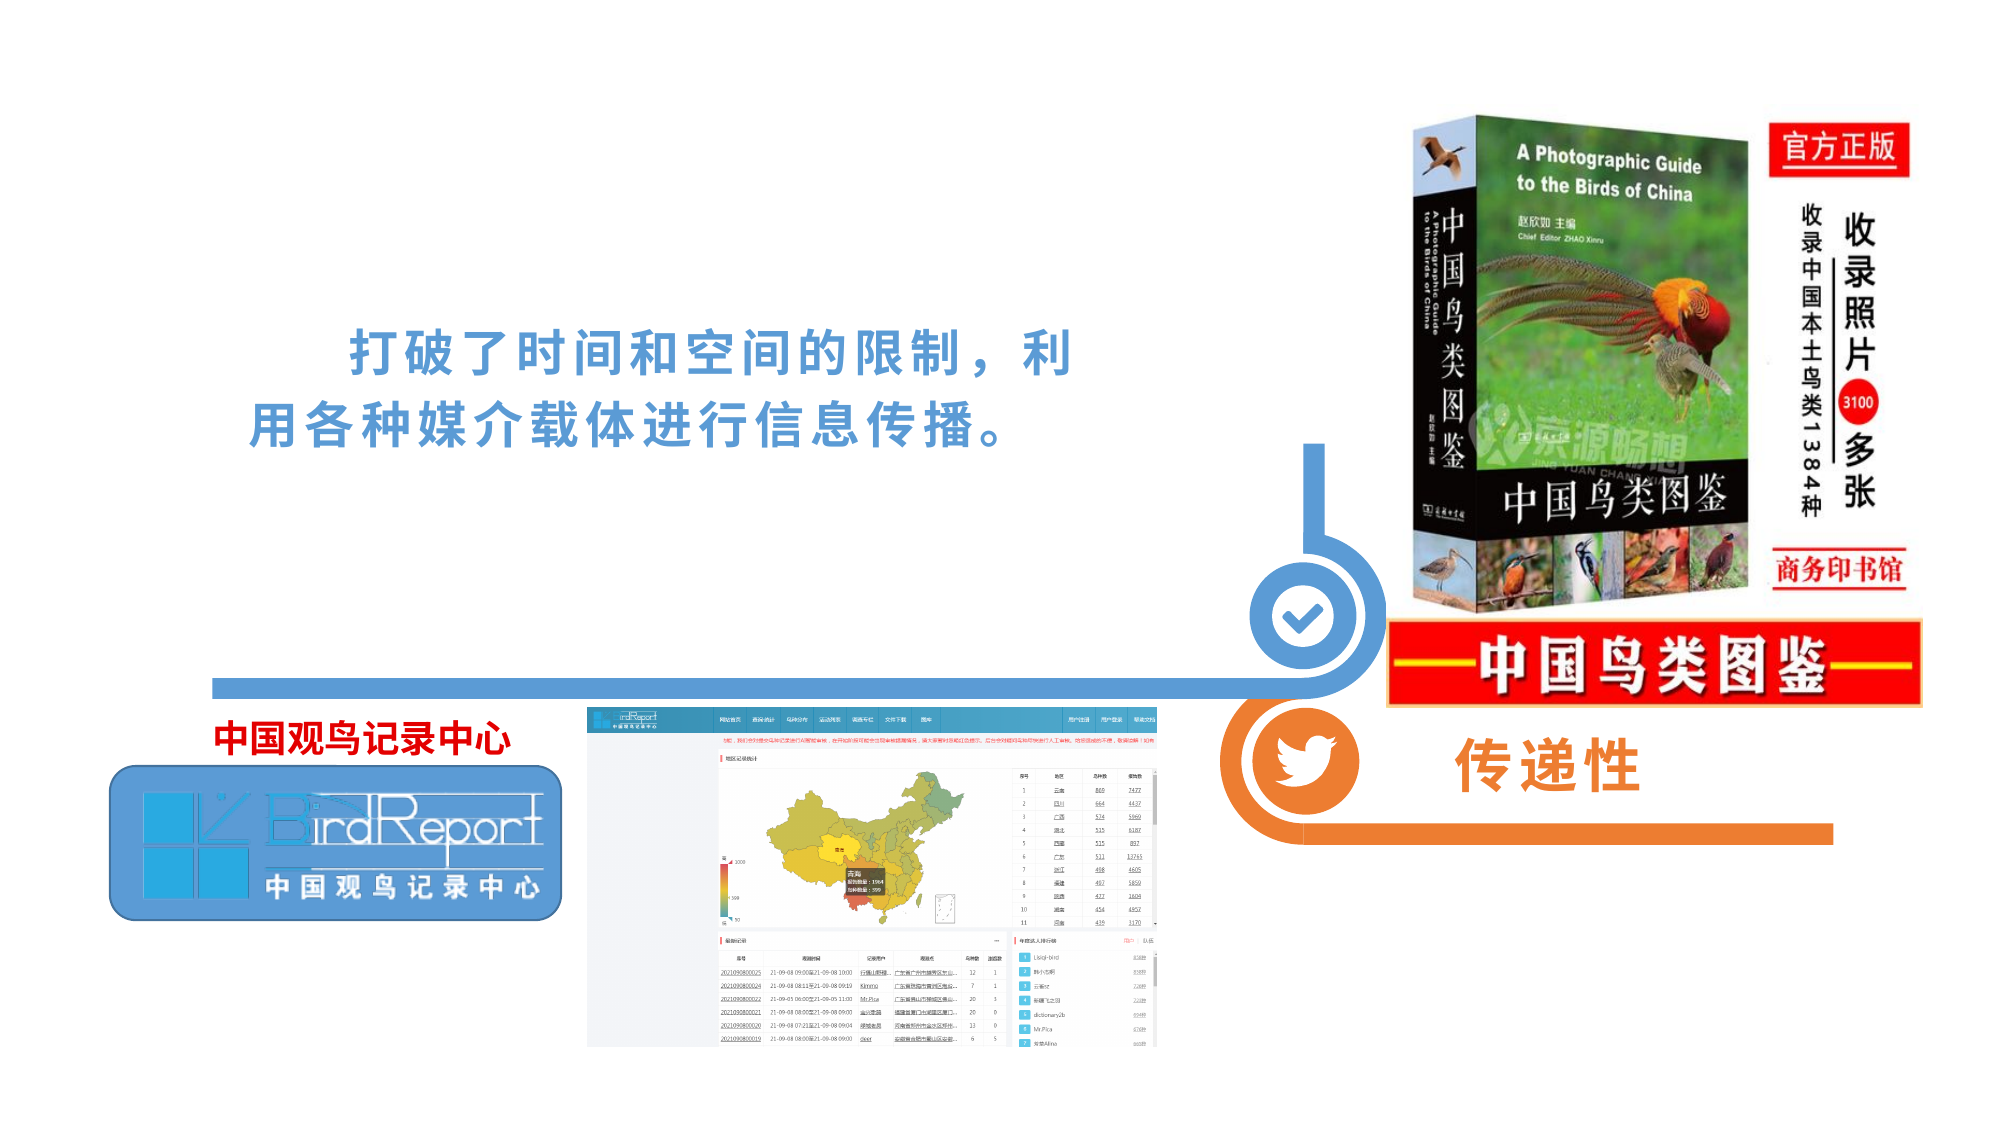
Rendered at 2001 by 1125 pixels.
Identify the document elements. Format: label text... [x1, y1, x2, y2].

text_box [1272, 585, 1334, 647]
text_box [211, 677, 1302, 700]
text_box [109, 766, 562, 920]
text_box [1275, 735, 1338, 787]
text_box 打破了时间和空间的限制，利用各种媒介载体进行信息传播。 [233, 301, 1147, 630]
text_box [1302, 531, 1386, 701]
text_box 中国观鸟记录中心 [197, 707, 586, 768]
text_box [1248, 561, 1358, 671]
text_box 传递性 [1439, 708, 1751, 806]
text_box [1251, 706, 1361, 816]
text_box [1302, 443, 1326, 534]
text_box [1218, 700, 1302, 846]
picture [586, 707, 1157, 1047]
picture [1386, 104, 1923, 708]
text_box [1302, 822, 1834, 846]
